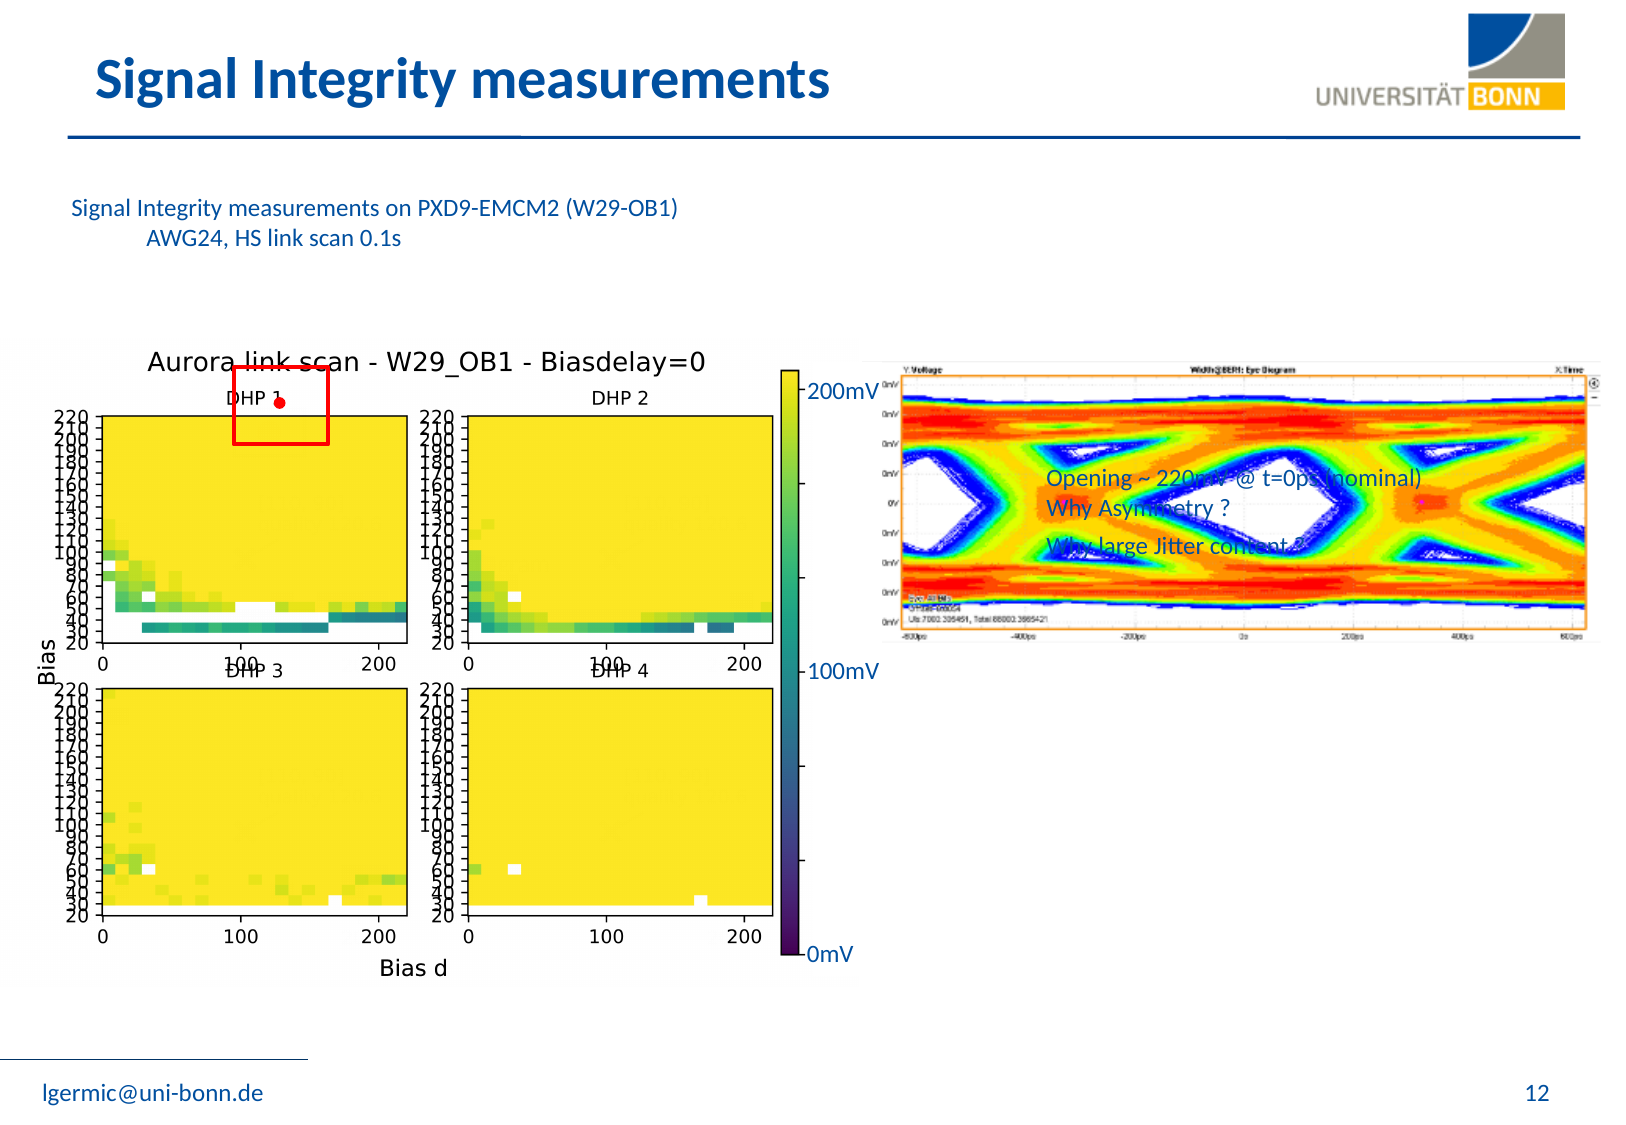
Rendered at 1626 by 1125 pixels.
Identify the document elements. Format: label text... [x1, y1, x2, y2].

slide_number 12 [1226, 1069, 1565, 1111]
title Signal Integrity measurements [80, 24, 1290, 125]
subtitle Signal Integrity measurements on PXD9-EMCM2 (W29-OB1) AWG24, HS link scan 0.1s Opening ~ 220mV @ t=0ps (nominal) Why Asymmetry ? Why large Jitter content ? [56, 651, 1571, 1040]
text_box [791, 361, 896, 977]
picture [896, 361, 1601, 644]
picture [1295, 0, 1565, 135]
picture [0, 337, 862, 988]
subtitle Signal Integrity measurements on PXD9-EMCM2 (W29-OB1) AWG24, HS link scan 0.1s Opening ~ 220mV @ t=0ps (nominal) Why Asymmetry ? Why large Jitter content ? [56, 184, 1571, 360]
footer lgermic@uni-bonn.de [27, 1069, 1226, 1111]
